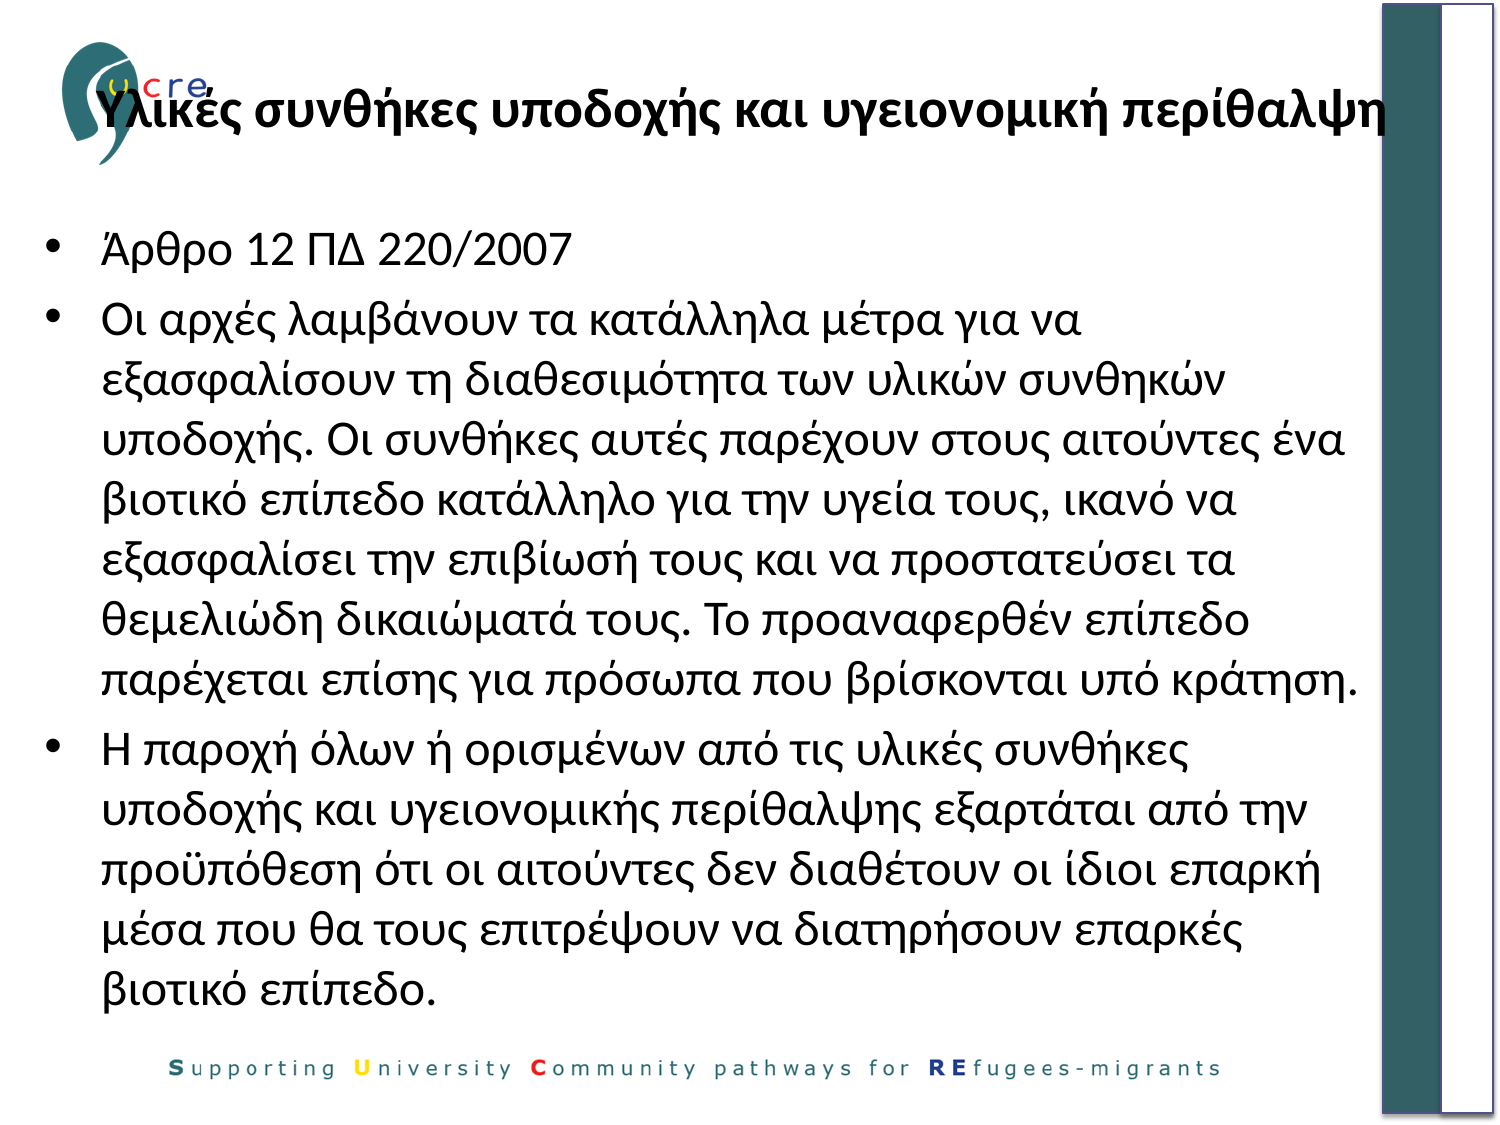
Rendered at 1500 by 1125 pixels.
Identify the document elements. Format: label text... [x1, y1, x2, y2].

picture [0, 0, 1500, 1125]
list Άρθρο 12 ΠΔ 220/2007 Οι αρχές λαμβάνουν τα κατάλληλα μέτρα για να εξασφαλίσουν τη διαθεσιμότητα των υλικών συνθηκών υποδοχής. Οι συνθήκες αυτές παρέχουν στους αιτούντες ένα βιοτικό επίπεδο κατάλληλο για την υγεία τους, ικανό να εξασφαλίσει την επιβίωσή τους και να προστατεύσει τα θεμελιώδη δικαιώματά τους. Το προαναφερθέν επίπεδο παρέχεται επίσης για πρόσωπα που βρίσκονται υπό κράτηση. Η παροχή όλων ή ορισμένων από τις υλικές συνθήκες υποδοχής και υγειονομικής περίθαλψης εξαρτάται από την προϋπόθεση ότι οι αιτούντες δεν διαθέτουν οι ίδιοι επαρκή μέσα που θα τους επιτρέψουν να διατηρήσουν επαρκές βιοτικό επίπεδο. [29, 208, 1388, 1106]
title Υλικές συνθήκες υποδοχής και υγειονομική περίθαλψη [75, 45, 1425, 233]
